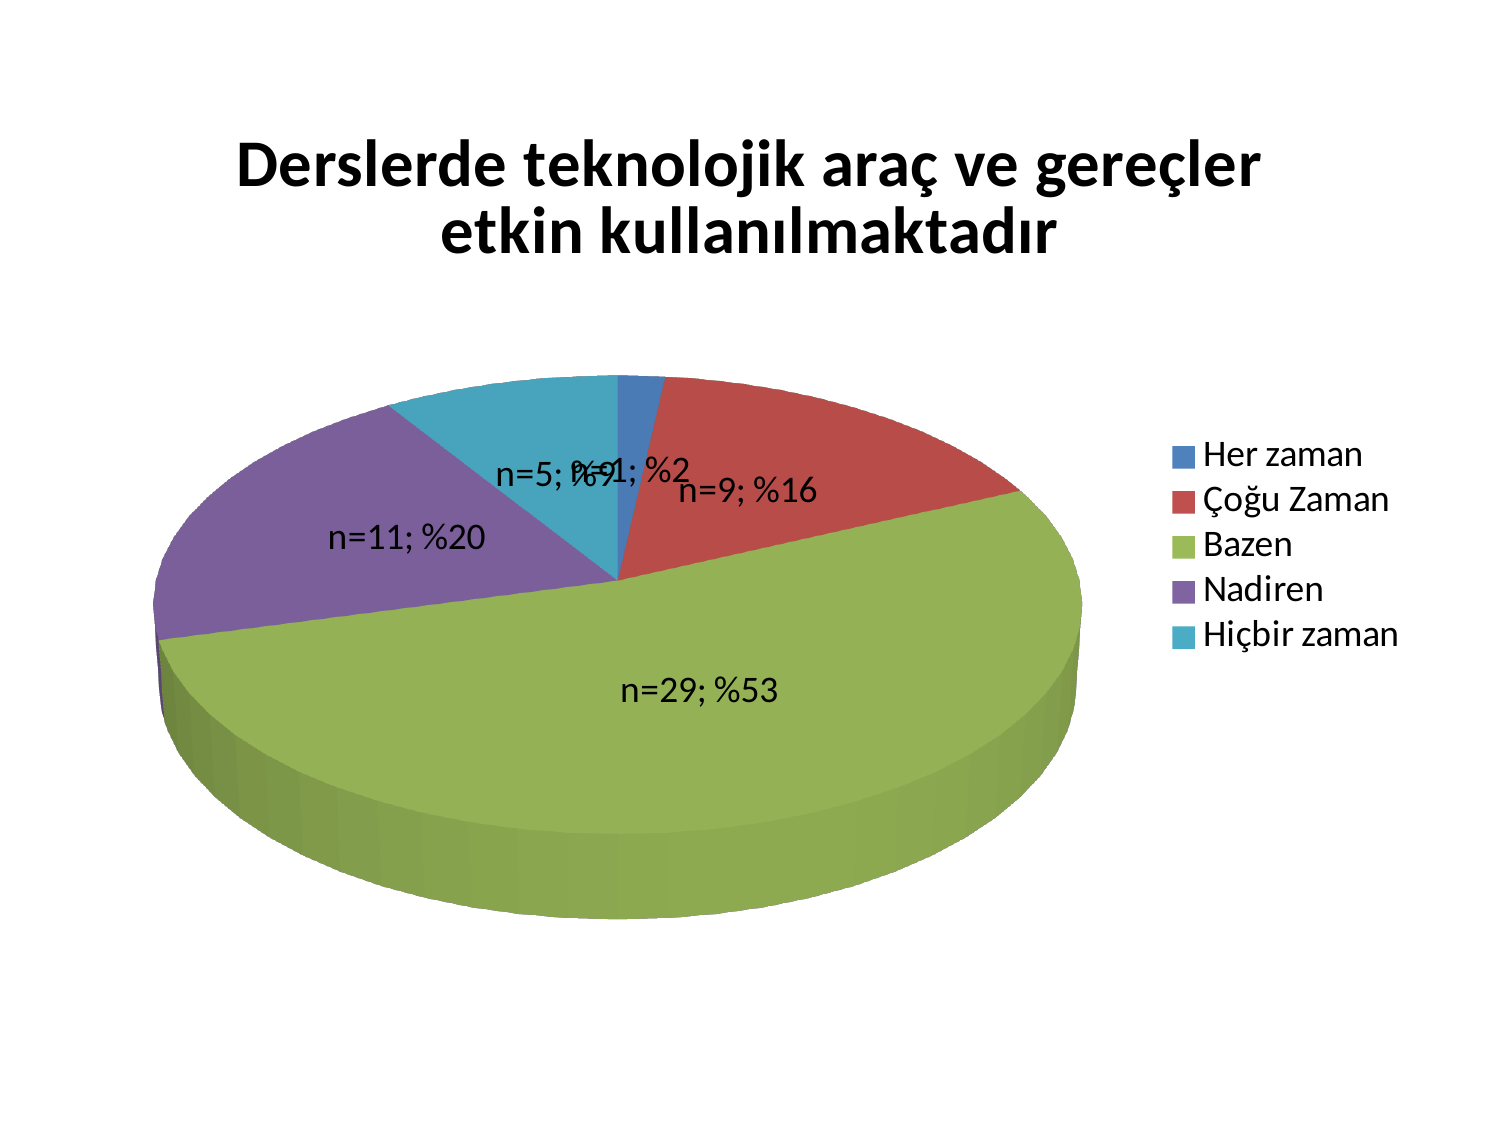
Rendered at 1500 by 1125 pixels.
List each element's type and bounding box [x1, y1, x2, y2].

chart [74, 89, 1426, 1006]
